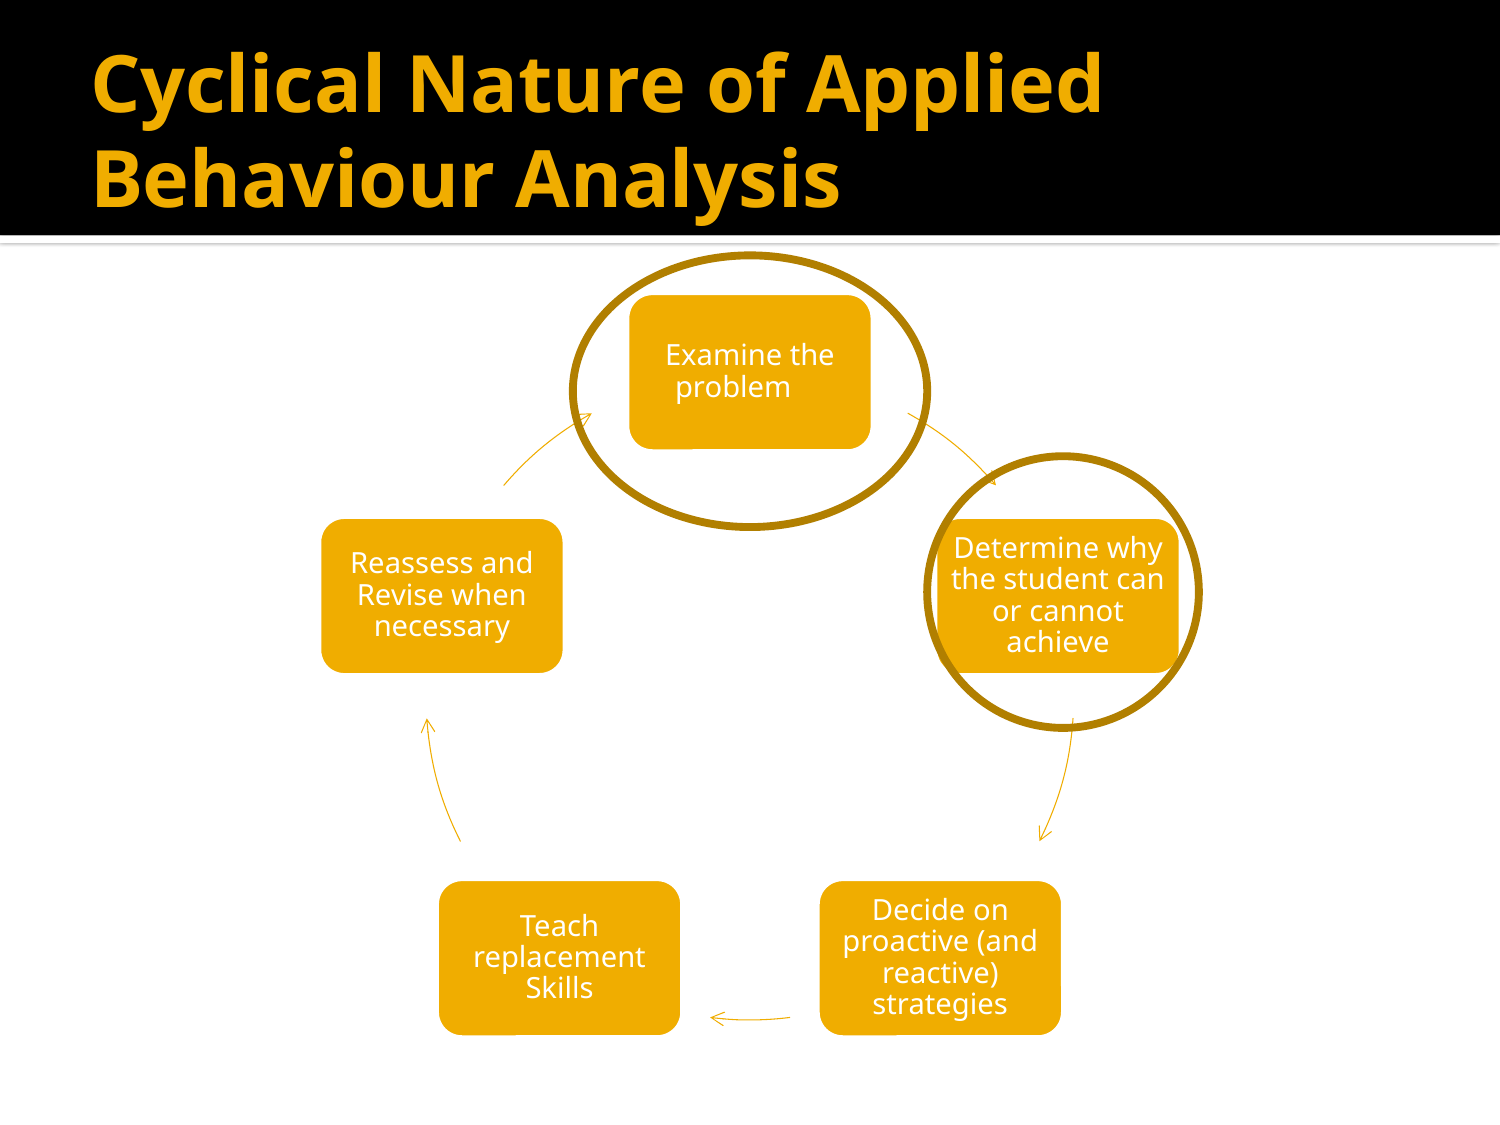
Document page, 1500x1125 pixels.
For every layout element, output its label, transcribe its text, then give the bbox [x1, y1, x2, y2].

text_box [626, 251, 874, 289]
title Cyclical Nature of Applied Behaviour Analysis [75, 25, 1425, 231]
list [74, 291, 1425, 1050]
